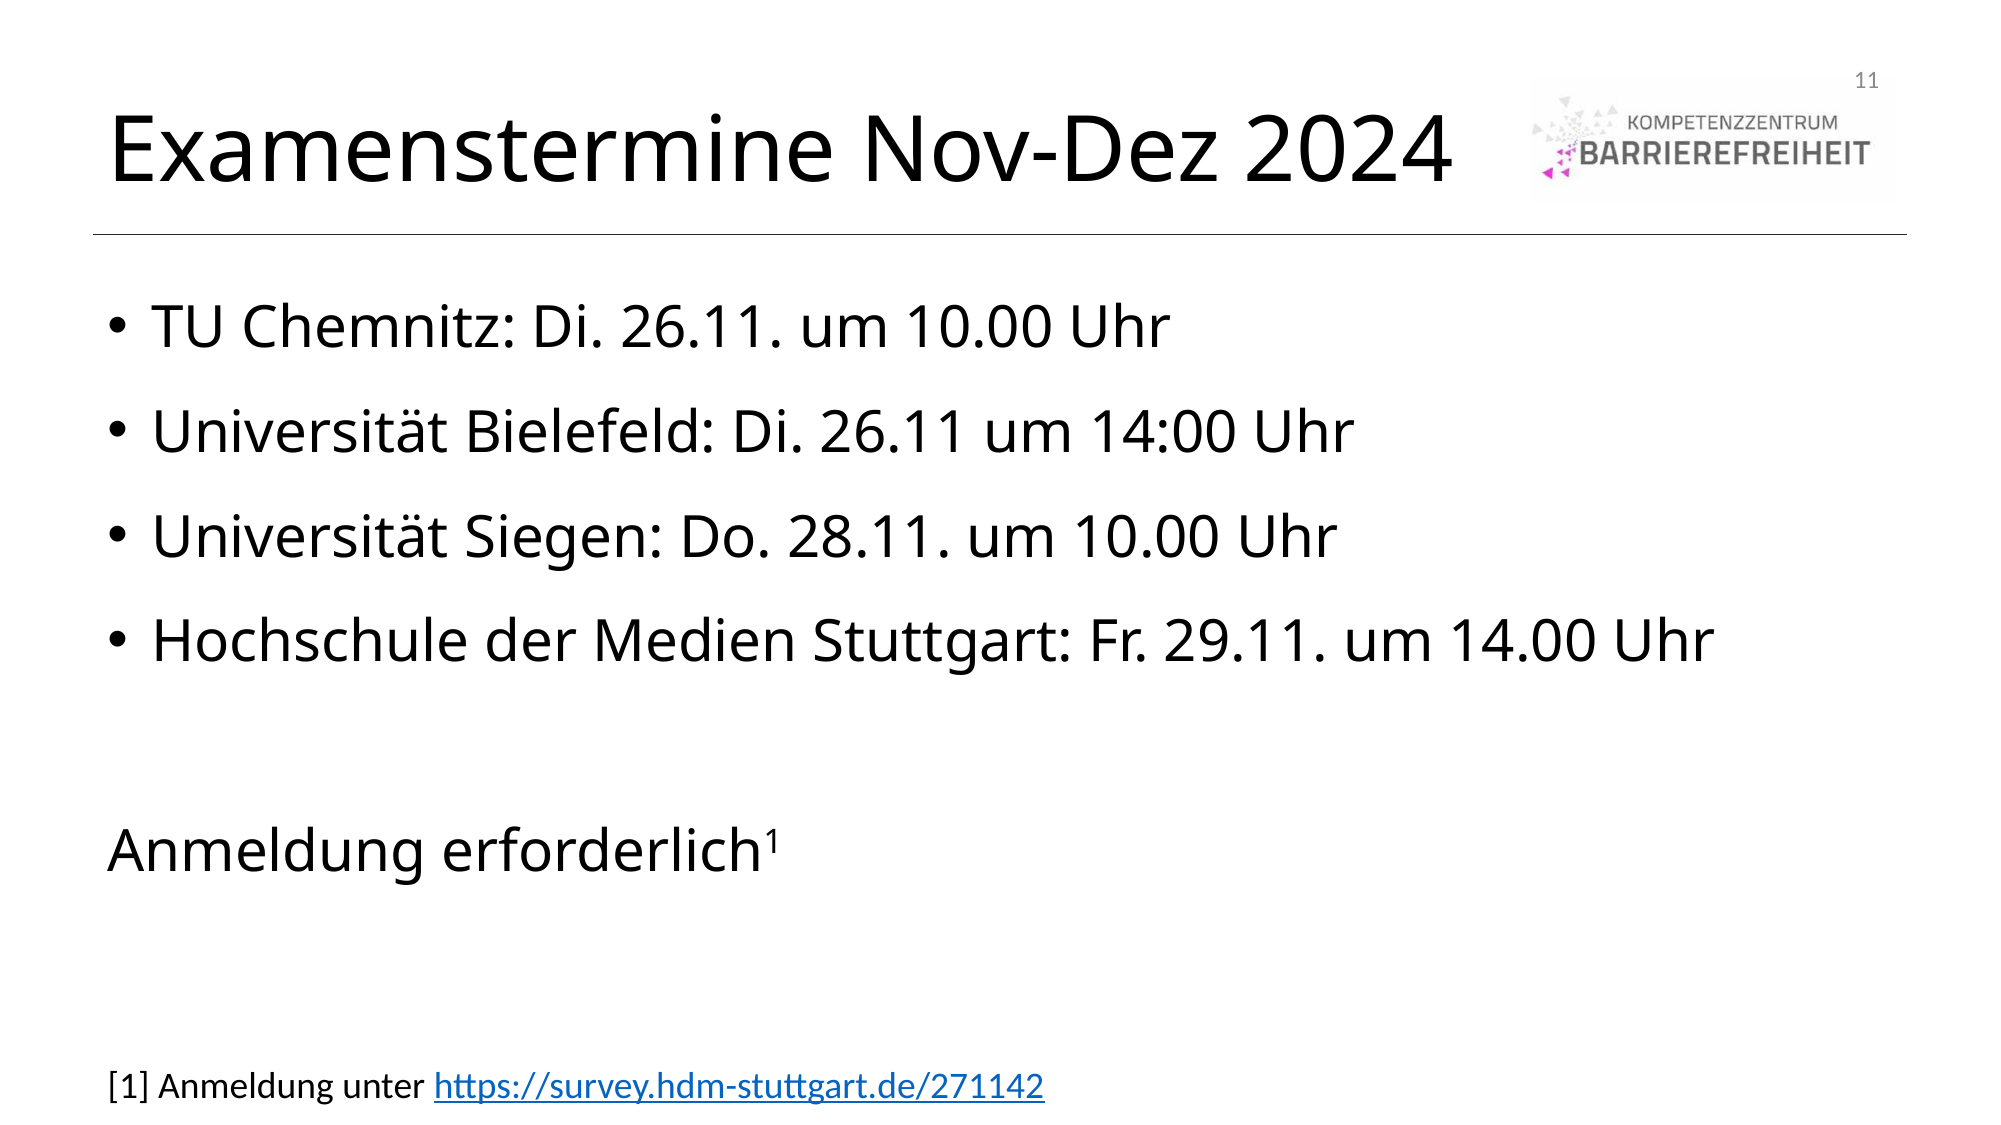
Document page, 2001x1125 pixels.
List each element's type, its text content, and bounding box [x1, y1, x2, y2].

list TU Chemnitz: Di. 26.11. um 10.00 Uhr Universität Bielefeld: Di. 26.11 um 14:00 Uhr Universität Siegen: Do. 28.11. um 10.00 Uhr Hochschule der Medien Stuttgart: Fr. 29.11. um 14.00 Uhr Anmeldung erforderlich1 [92, 267, 1908, 1034]
slide_number 11 [1788, 48, 1895, 109]
picture [1505, 78, 1895, 202]
list [1] Anmeldung unter https://survey.hdm-stuttgart.de/271142 [92, 1046, 1908, 1114]
title Examenstermine Nov-Dez 2024 [92, 59, 1489, 220]
